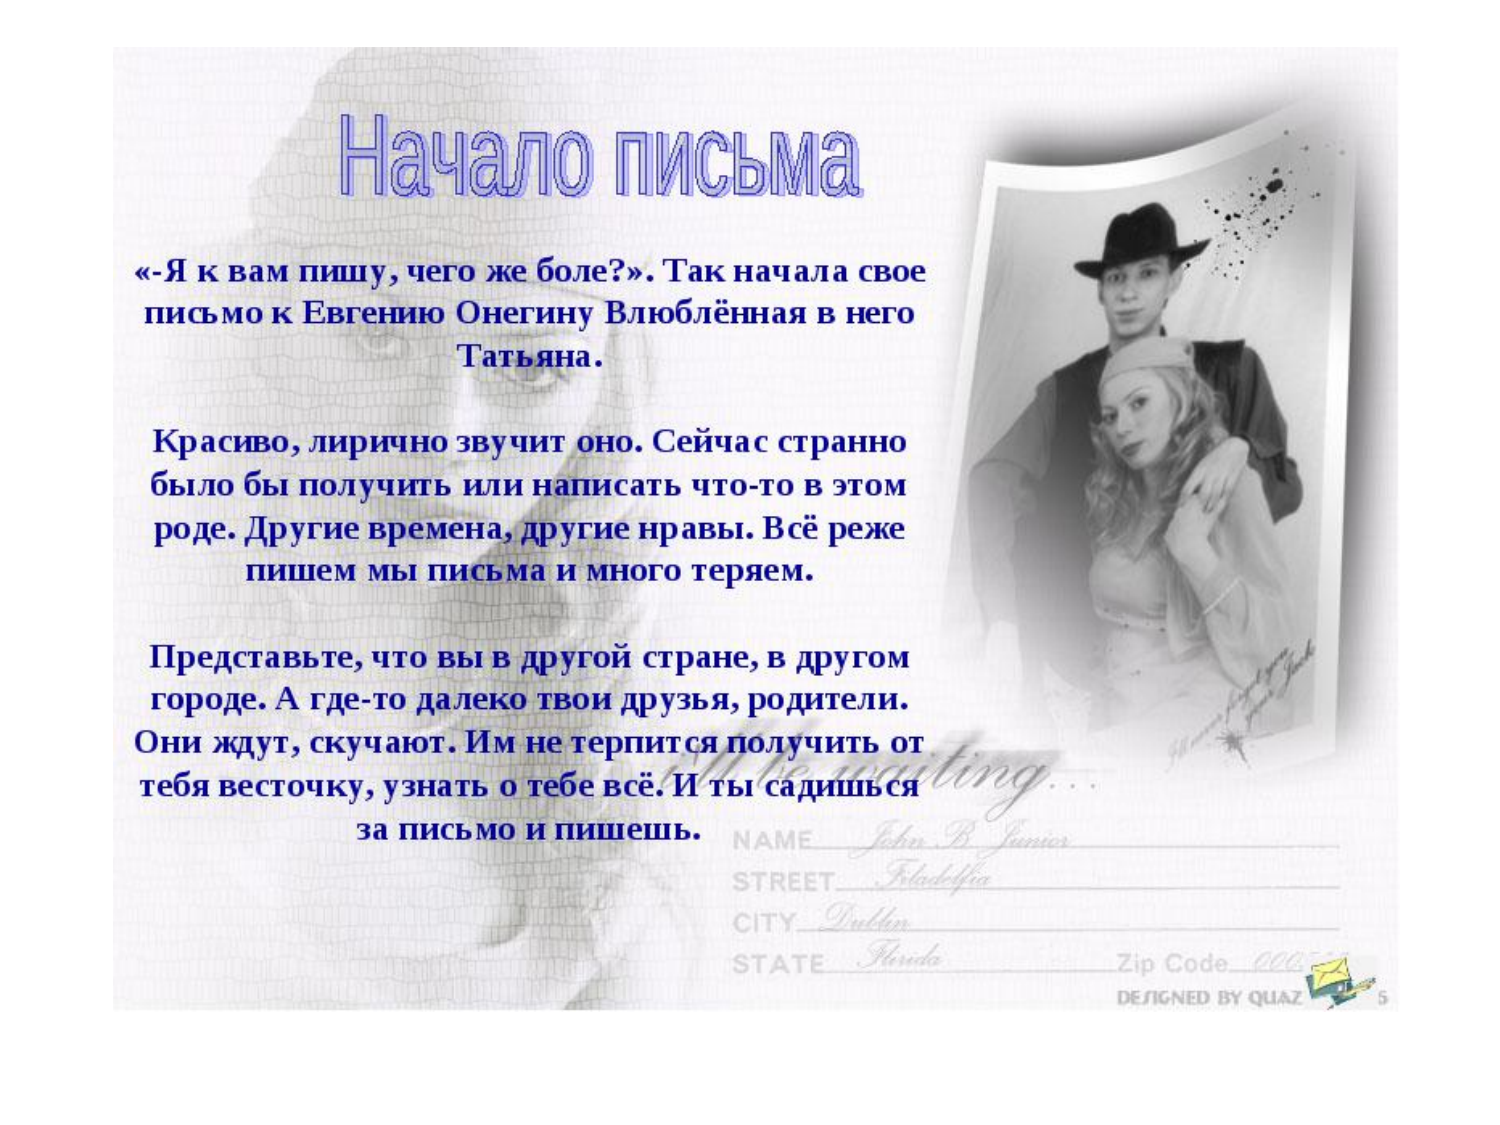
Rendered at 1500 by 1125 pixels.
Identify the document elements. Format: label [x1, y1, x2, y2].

picture [113, 46, 1400, 1012]
